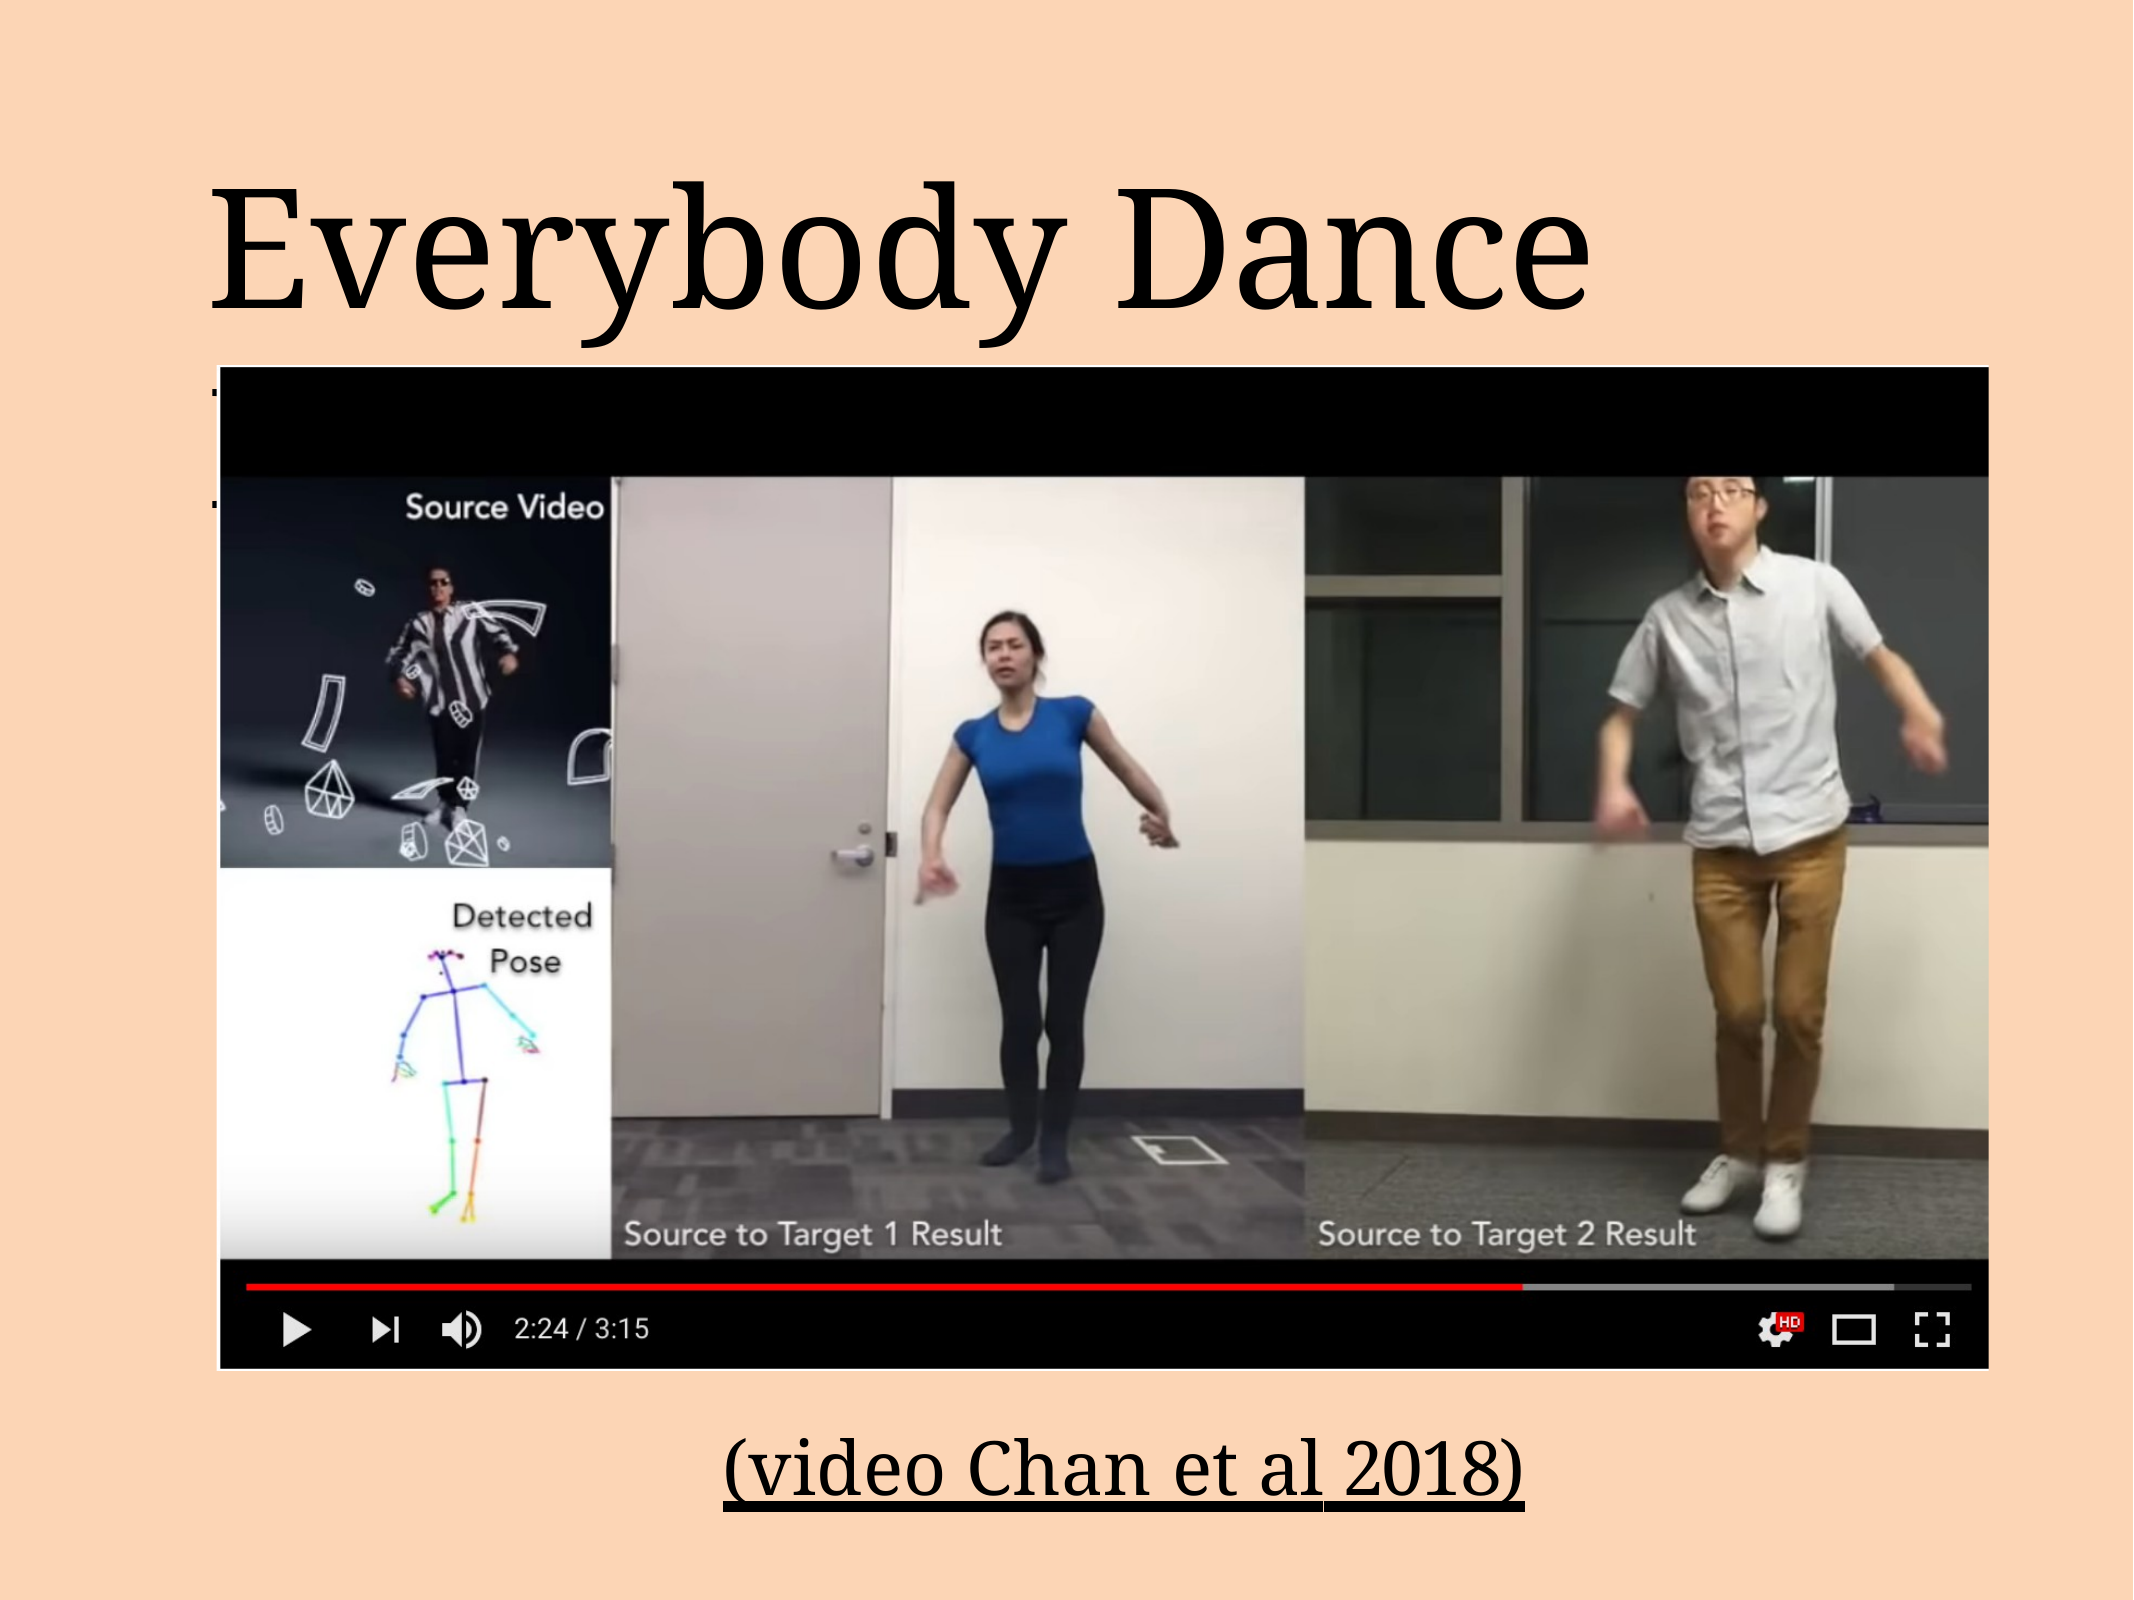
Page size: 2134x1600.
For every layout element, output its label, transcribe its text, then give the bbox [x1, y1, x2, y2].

title Everybody Dance Now! [204, 139, 1930, 542]
text_box (video Chan et al 2018) [720, 1418, 1567, 1523]
text_box [216, 365, 1989, 1371]
